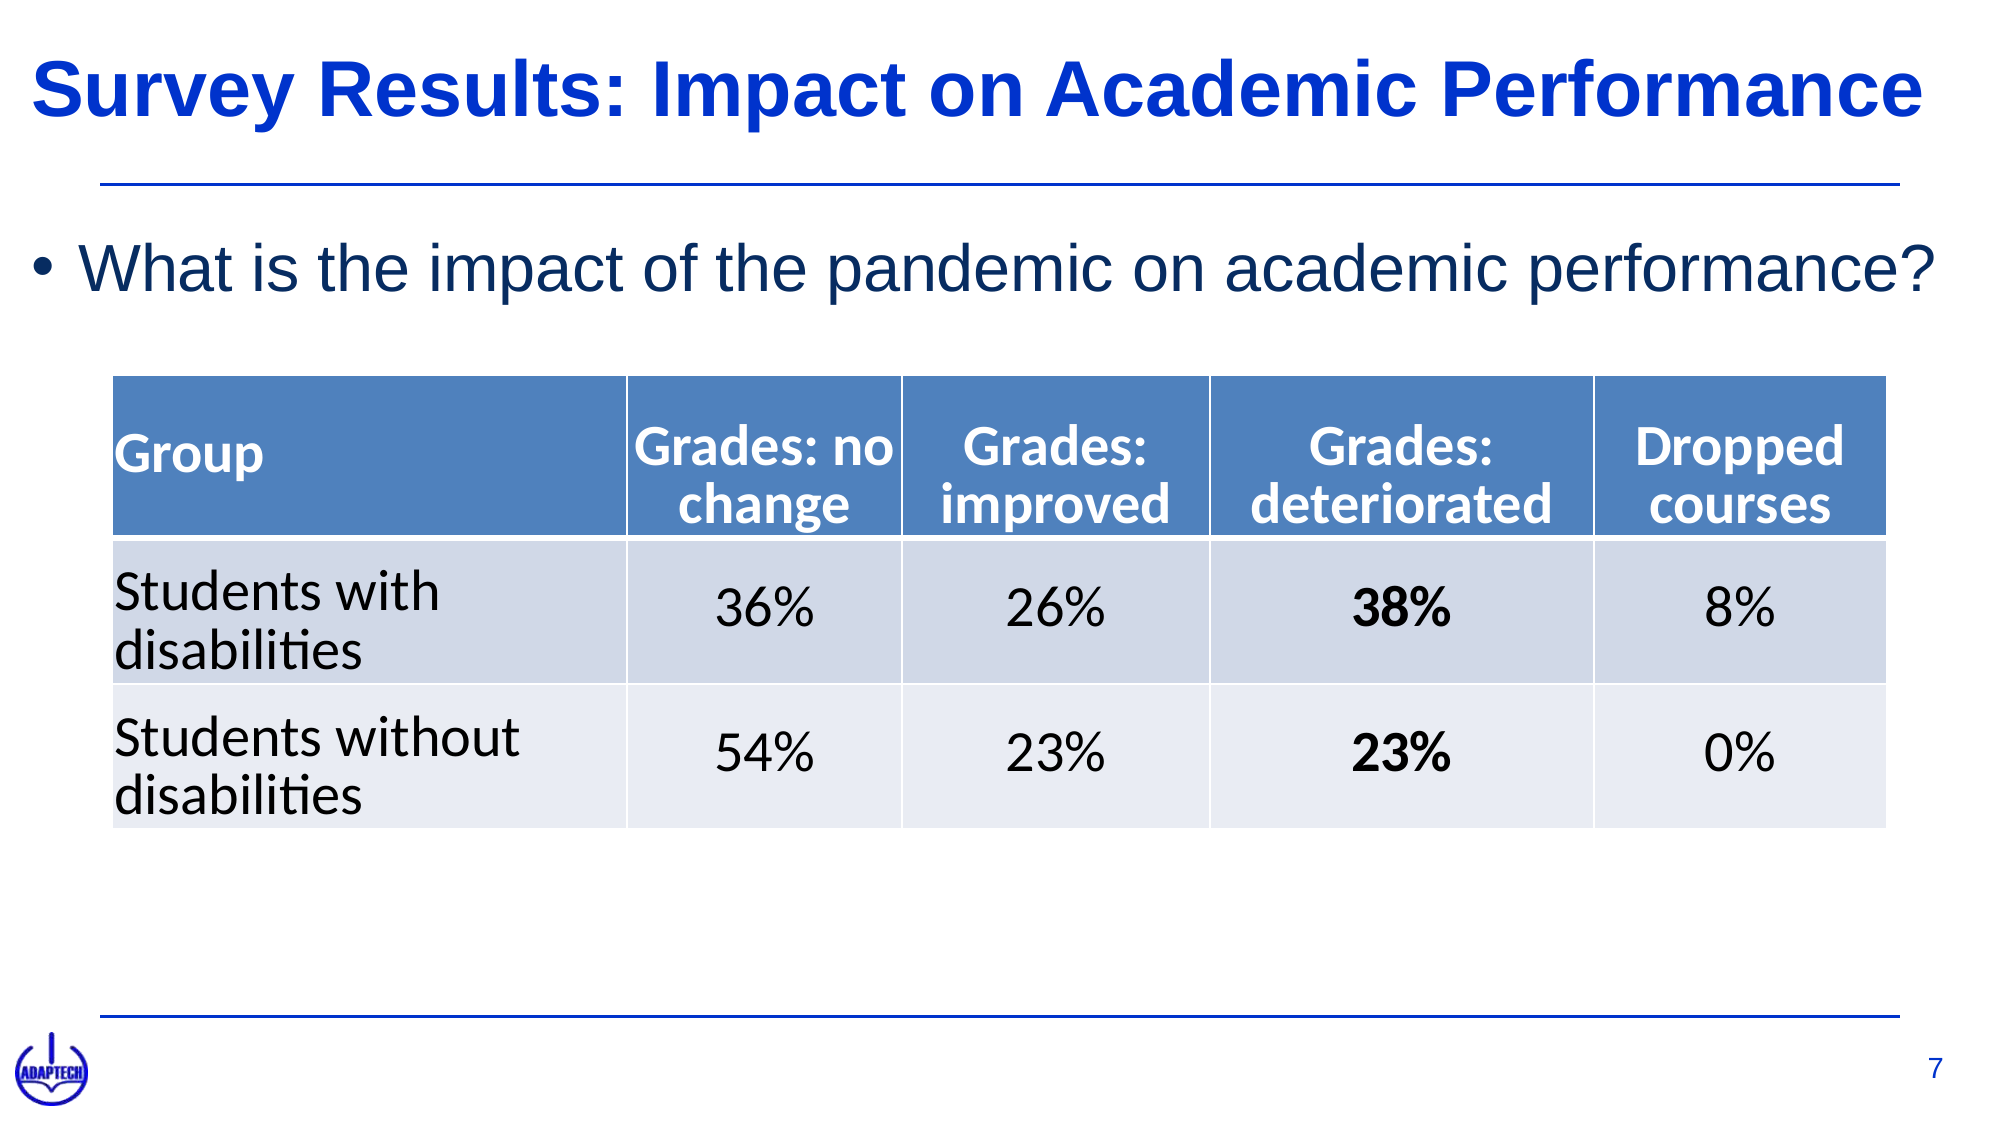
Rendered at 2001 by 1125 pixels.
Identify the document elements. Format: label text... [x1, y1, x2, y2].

table_cell 36% [628, 541, 901, 683]
table_cell Students without disabilities [113, 685, 626, 828]
table_header Grades: deteriorated [1211, 376, 1593, 535]
table_header Grades: improved [903, 376, 1209, 535]
table_cell 23% [1211, 685, 1593, 828]
table_header Grades: no change [628, 376, 901, 535]
table_cell 38% [1211, 541, 1593, 683]
table_header Dropped courses [1595, 376, 1886, 535]
table_cell 26% [903, 541, 1209, 683]
title Survey Results: Impact on Academic Performance [31, 47, 1969, 152]
table_cell 54% [628, 685, 901, 828]
table_header Group [113, 376, 626, 535]
table_cell 23% [903, 685, 1209, 828]
list What is the impact of the pandemic on academic performance? [31, 224, 1944, 968]
table_cell 0% [1595, 685, 1886, 828]
picture [15, 1032, 88, 1106]
table_cell Students with disabilities [113, 541, 626, 683]
slide_number 7 [1921, 1049, 1969, 1087]
table_cell 8% [1595, 541, 1886, 683]
